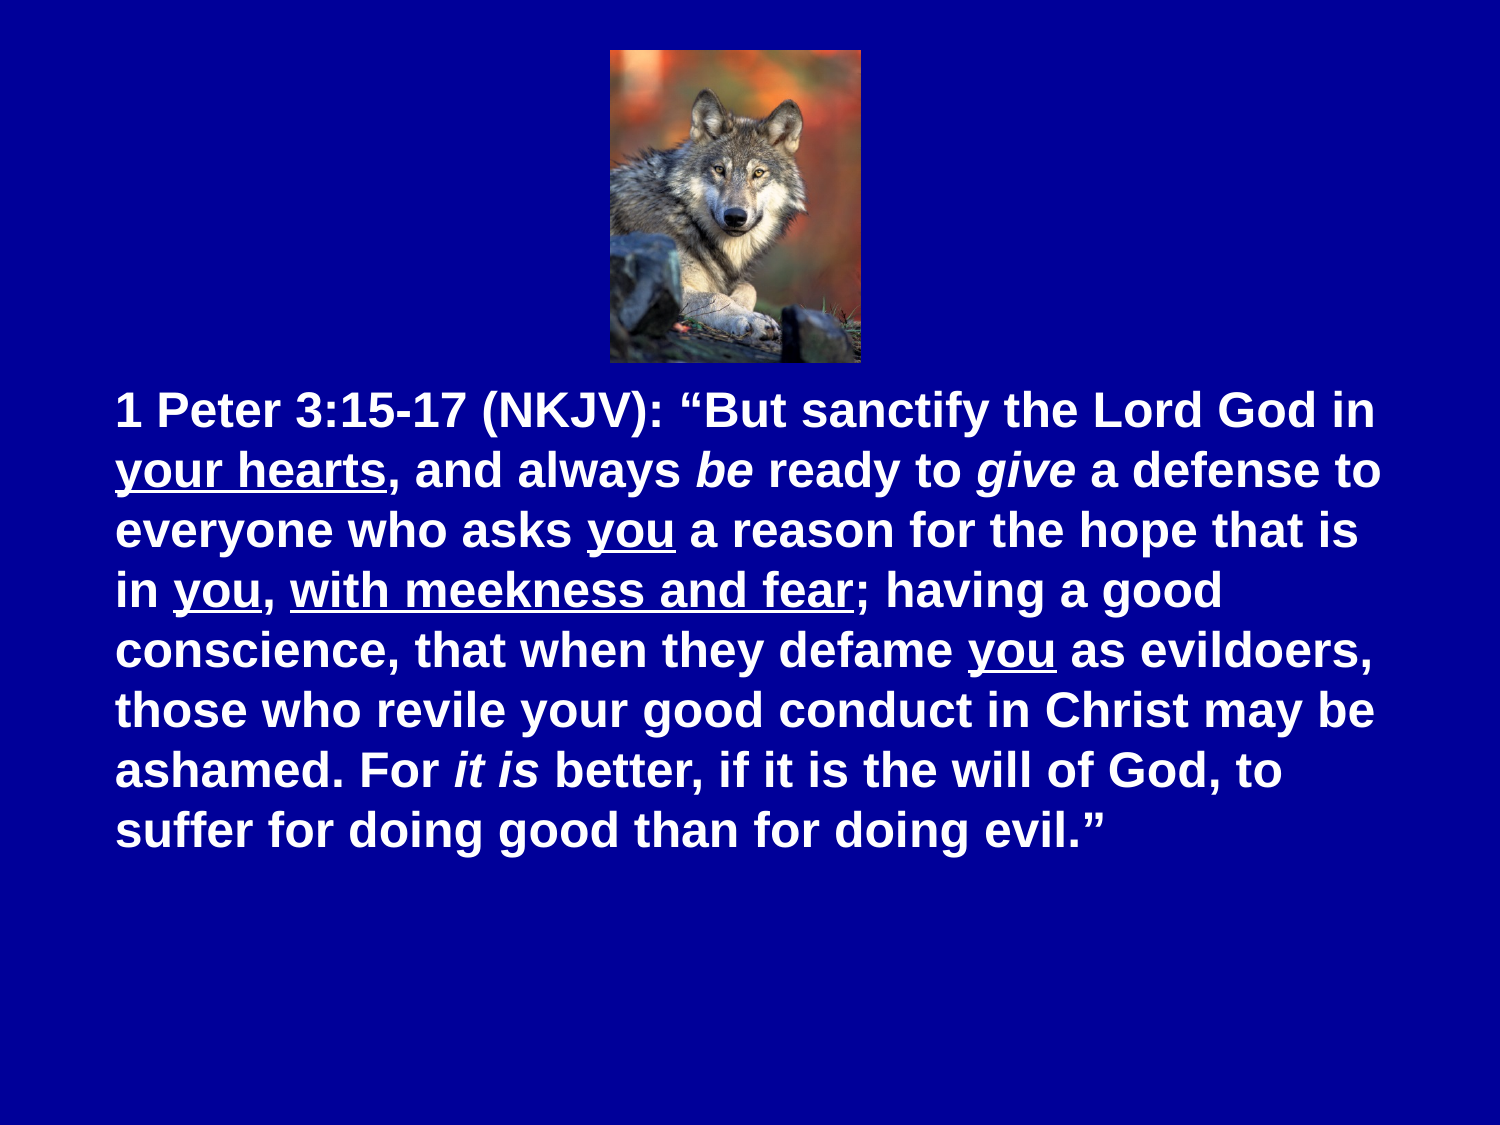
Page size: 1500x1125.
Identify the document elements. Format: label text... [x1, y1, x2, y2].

text_box 1 Peter 3:15-17 (NKJV): “But sanctify the Lord God in your hearts, and always be ready to give a defense to everyone who asks you a reason for the hope that is in you, with meekness and fear; having a good conscience, that when they defame you as evildoers, those who revile your good conduct in Christ may be ashamed. For it is better, if it is the will of God, to suffer for doing good than for doing evil.” [99, 369, 1400, 865]
picture [610, 50, 861, 363]
